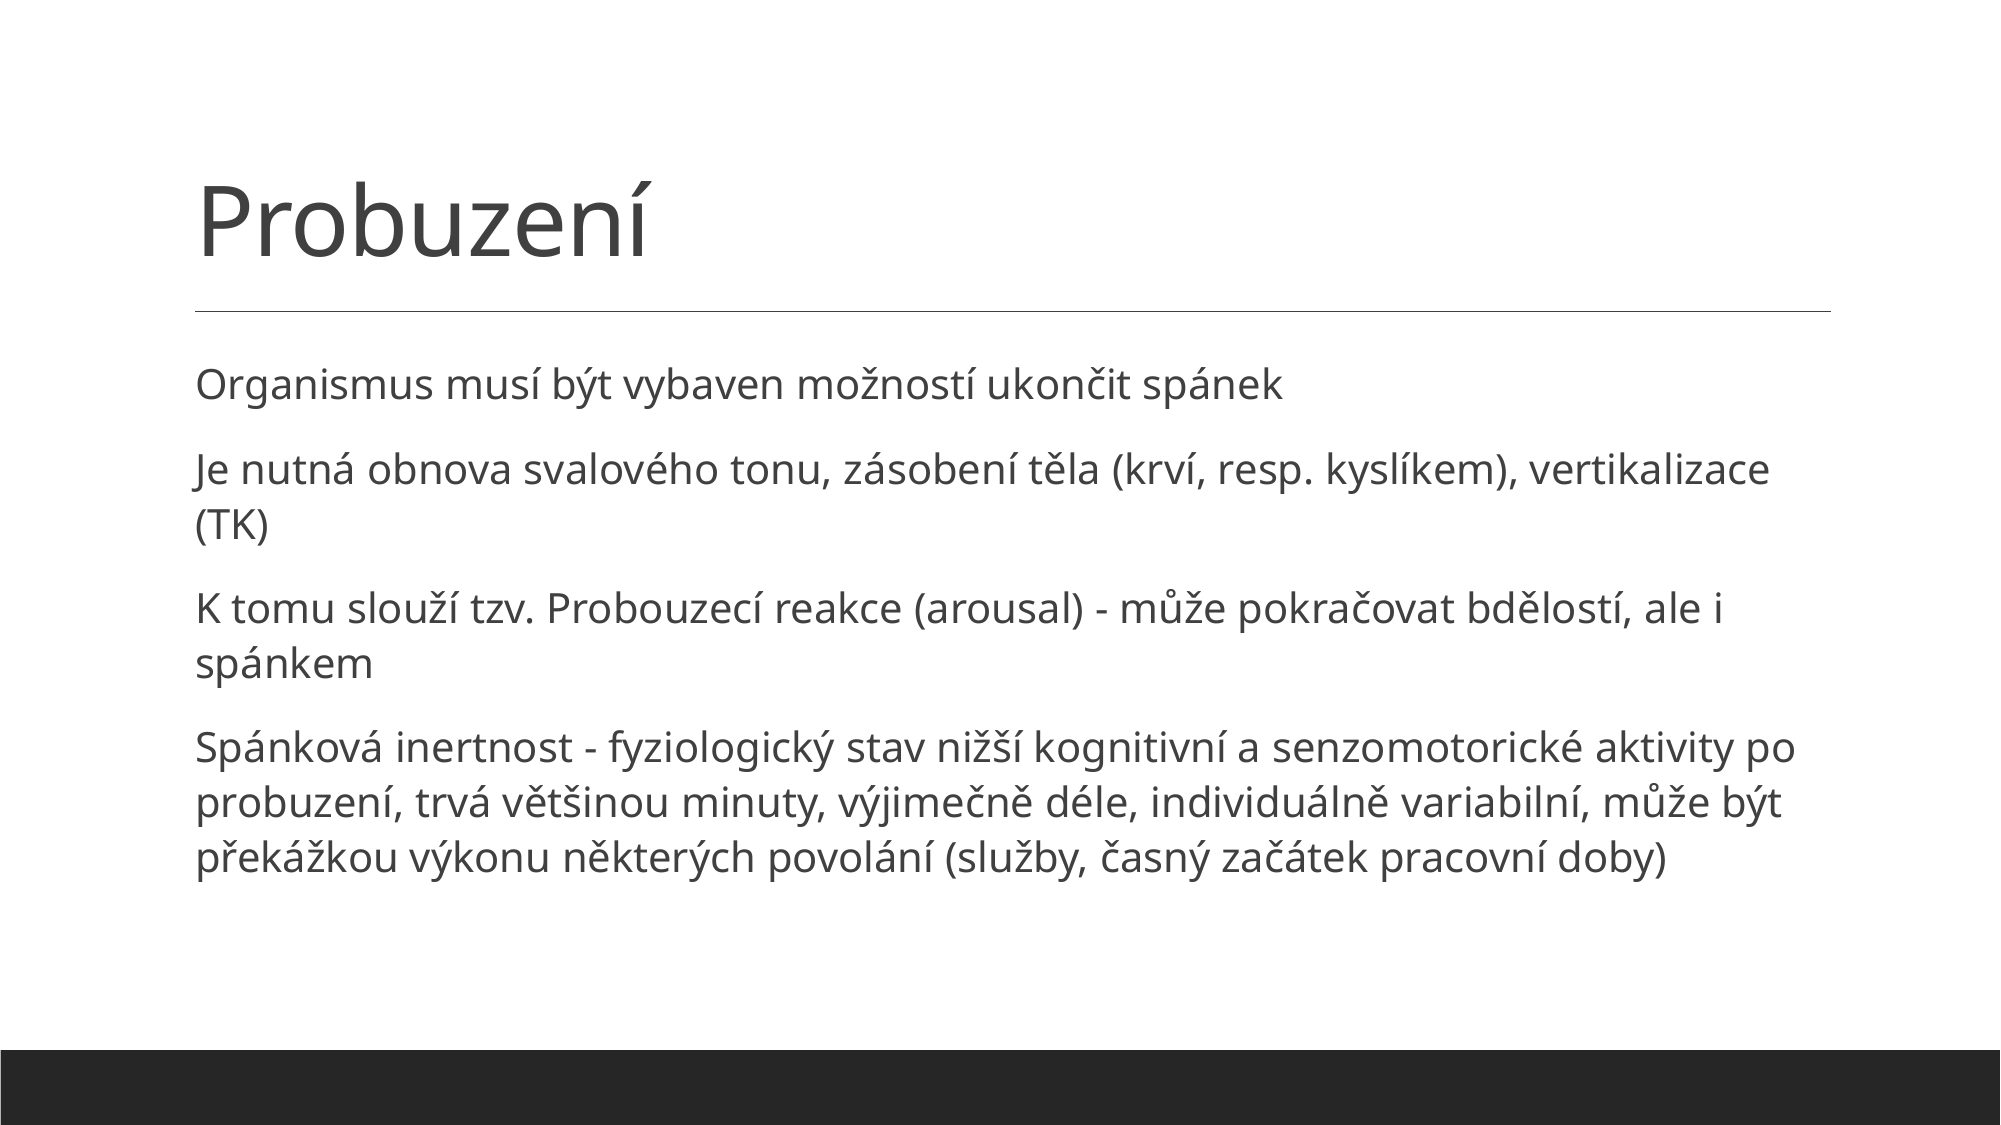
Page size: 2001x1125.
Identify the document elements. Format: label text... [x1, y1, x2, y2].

title Probuzení [180, 47, 1830, 285]
list Organismus musí být vybaven možností ukončit spánek Je nutná obnova svalového tonu, zásobení těla (krví, resp. kyslíkem), vertikalizace (TK) K tomu slouží tzv. Probouzecí reakce (arousal) - může pokračovat bdělostí, ale i spánkem Spánková inertnost - fyziologický stav nižší kognitivní a senzomotorické aktivity po probuzení, trvá většinou minuty, výjimečně déle, individuálně variabilní, může být překážkou výkonu některých povolání (služby, časný začátek pracovní doby) [180, 345, 1830, 963]
